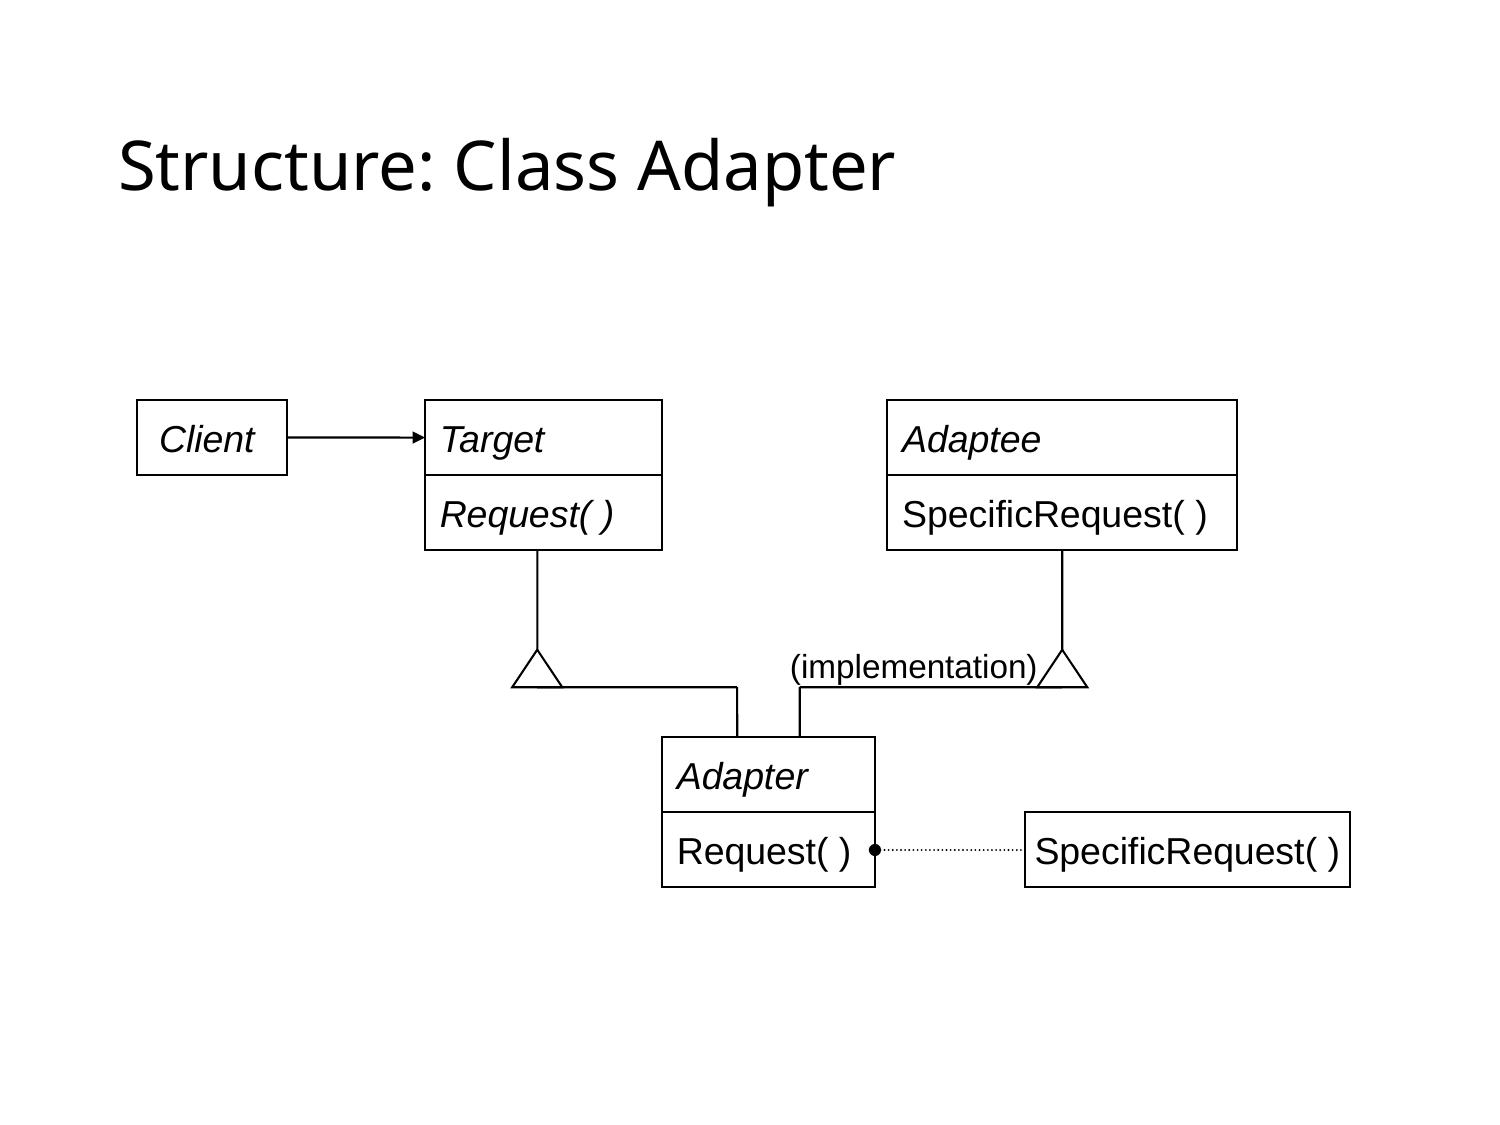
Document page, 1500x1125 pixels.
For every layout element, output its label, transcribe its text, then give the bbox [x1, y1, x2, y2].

text_box (implementation) [775, 637, 1053, 693]
title Structure: Class Adapter [103, 59, 1397, 278]
text_box SpecificRequest( ) [1025, 812, 1350, 888]
text_box Adaptee [887, 399, 1238, 474]
text_box SpecificRequest( ) [887, 474, 1238, 550]
text_box [1053, 649, 1088, 688]
text_box Request( ) [662, 812, 875, 888]
text_box [287, 431, 425, 444]
text_box Client [137, 399, 288, 475]
text_box Target [425, 399, 663, 474]
text_box Request( ) [425, 474, 663, 550]
text_box Adapter [662, 737, 875, 812]
text_box [868, 843, 882, 857]
text_box [512, 649, 563, 688]
